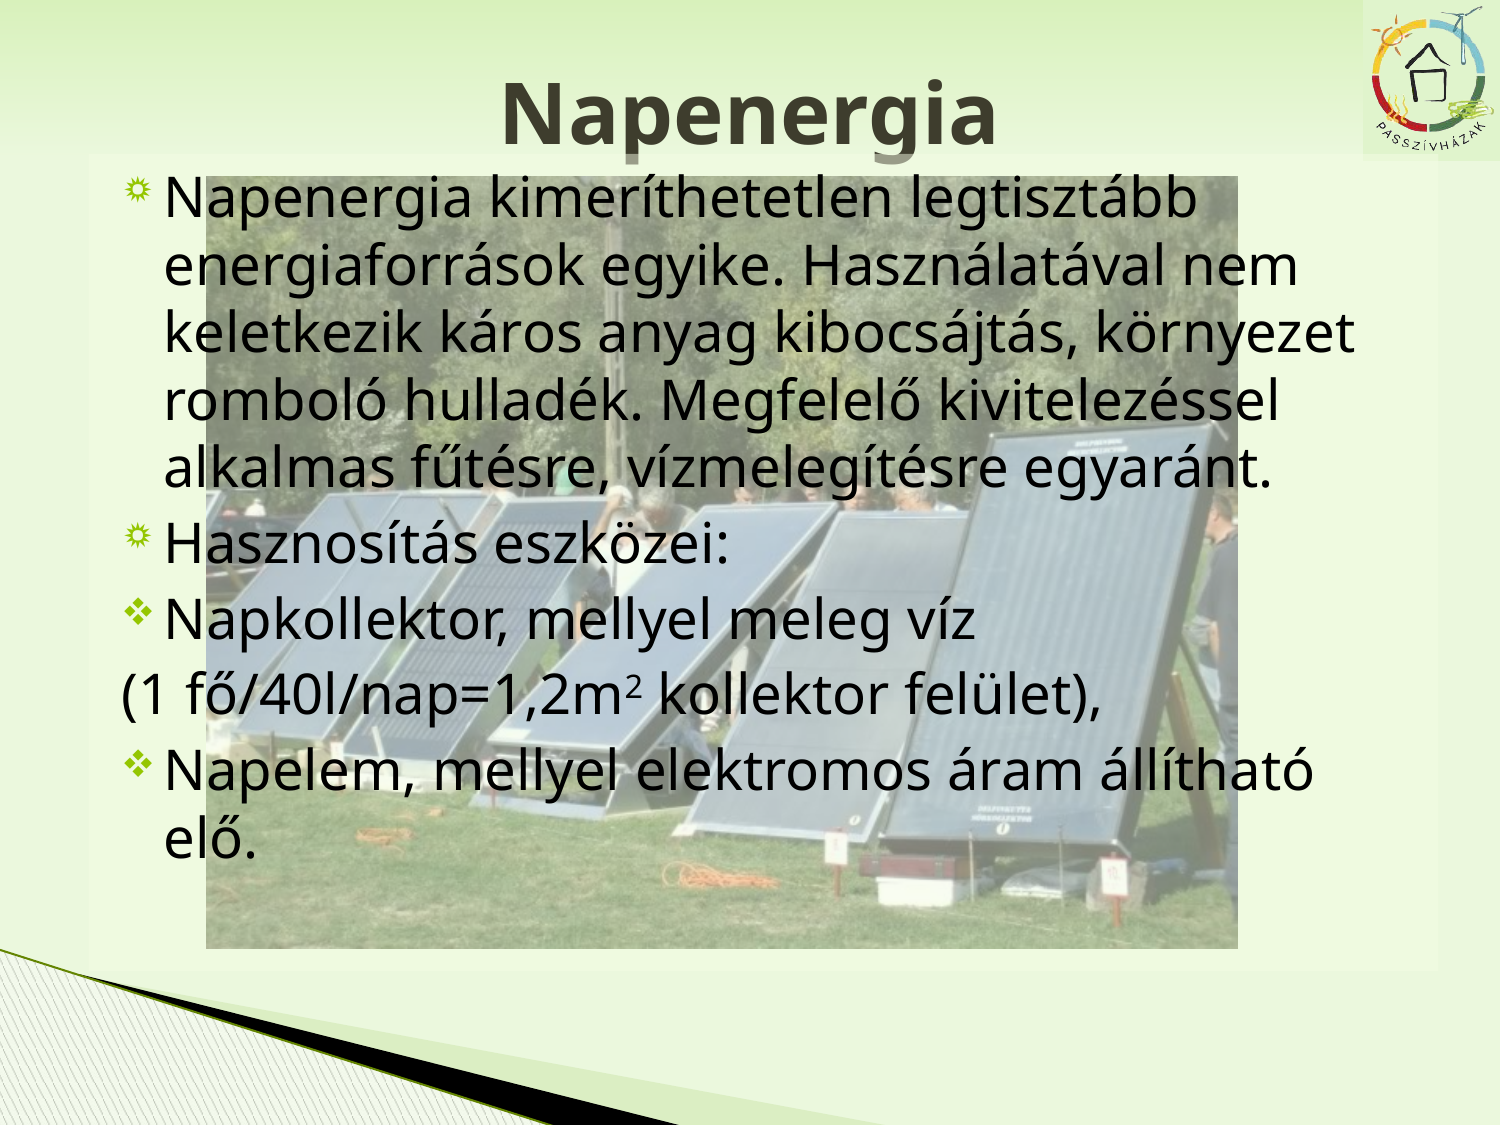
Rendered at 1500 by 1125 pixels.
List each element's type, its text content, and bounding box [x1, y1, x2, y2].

title Napenergia [75, 45, 1425, 176]
picture [206, 176, 1239, 949]
picture [1363, 0, 1500, 161]
list Napenergia kimeríthetetlen legtisztább energiaforrások egyike. Használatával nem keletkezik káros anyag kibocsájtás, környezet romboló hulladék. Megfelelő kivitelezéssel alkalmas fűtésre, vízmelegítésre egyaránt. Hasznosítás eszközei: Napkollektor, mellyel meleg víz (1 fő/40l/nap=1,2m2 kollektor felület), Napelem, mellyel elektromos áram állítható elő. [88, 153, 1439, 972]
